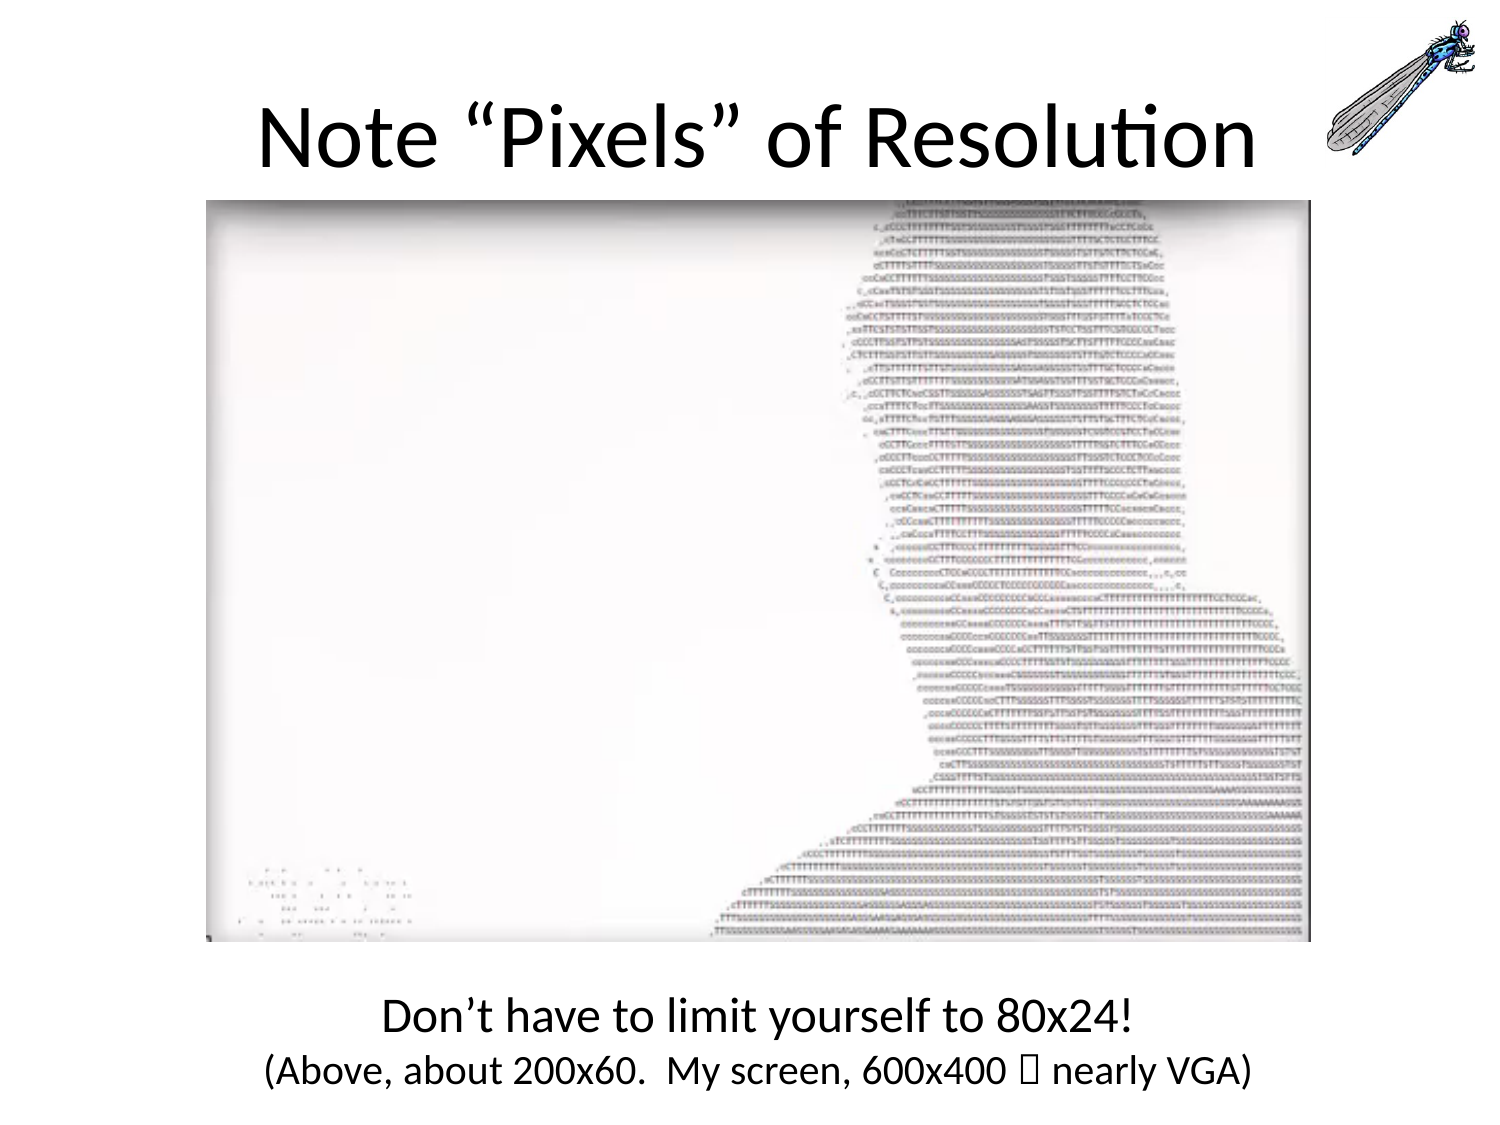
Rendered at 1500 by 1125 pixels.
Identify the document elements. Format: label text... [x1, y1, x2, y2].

picture [1324, 17, 1476, 168]
title Note “Pixels” of Resolution [83, 37, 1434, 225]
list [205, 199, 1312, 943]
text_box Don’t have to limit yourself to 80x24! (Above, about 200x60. My screen, 600x400  nearly VGA) [248, 975, 1269, 1100]
